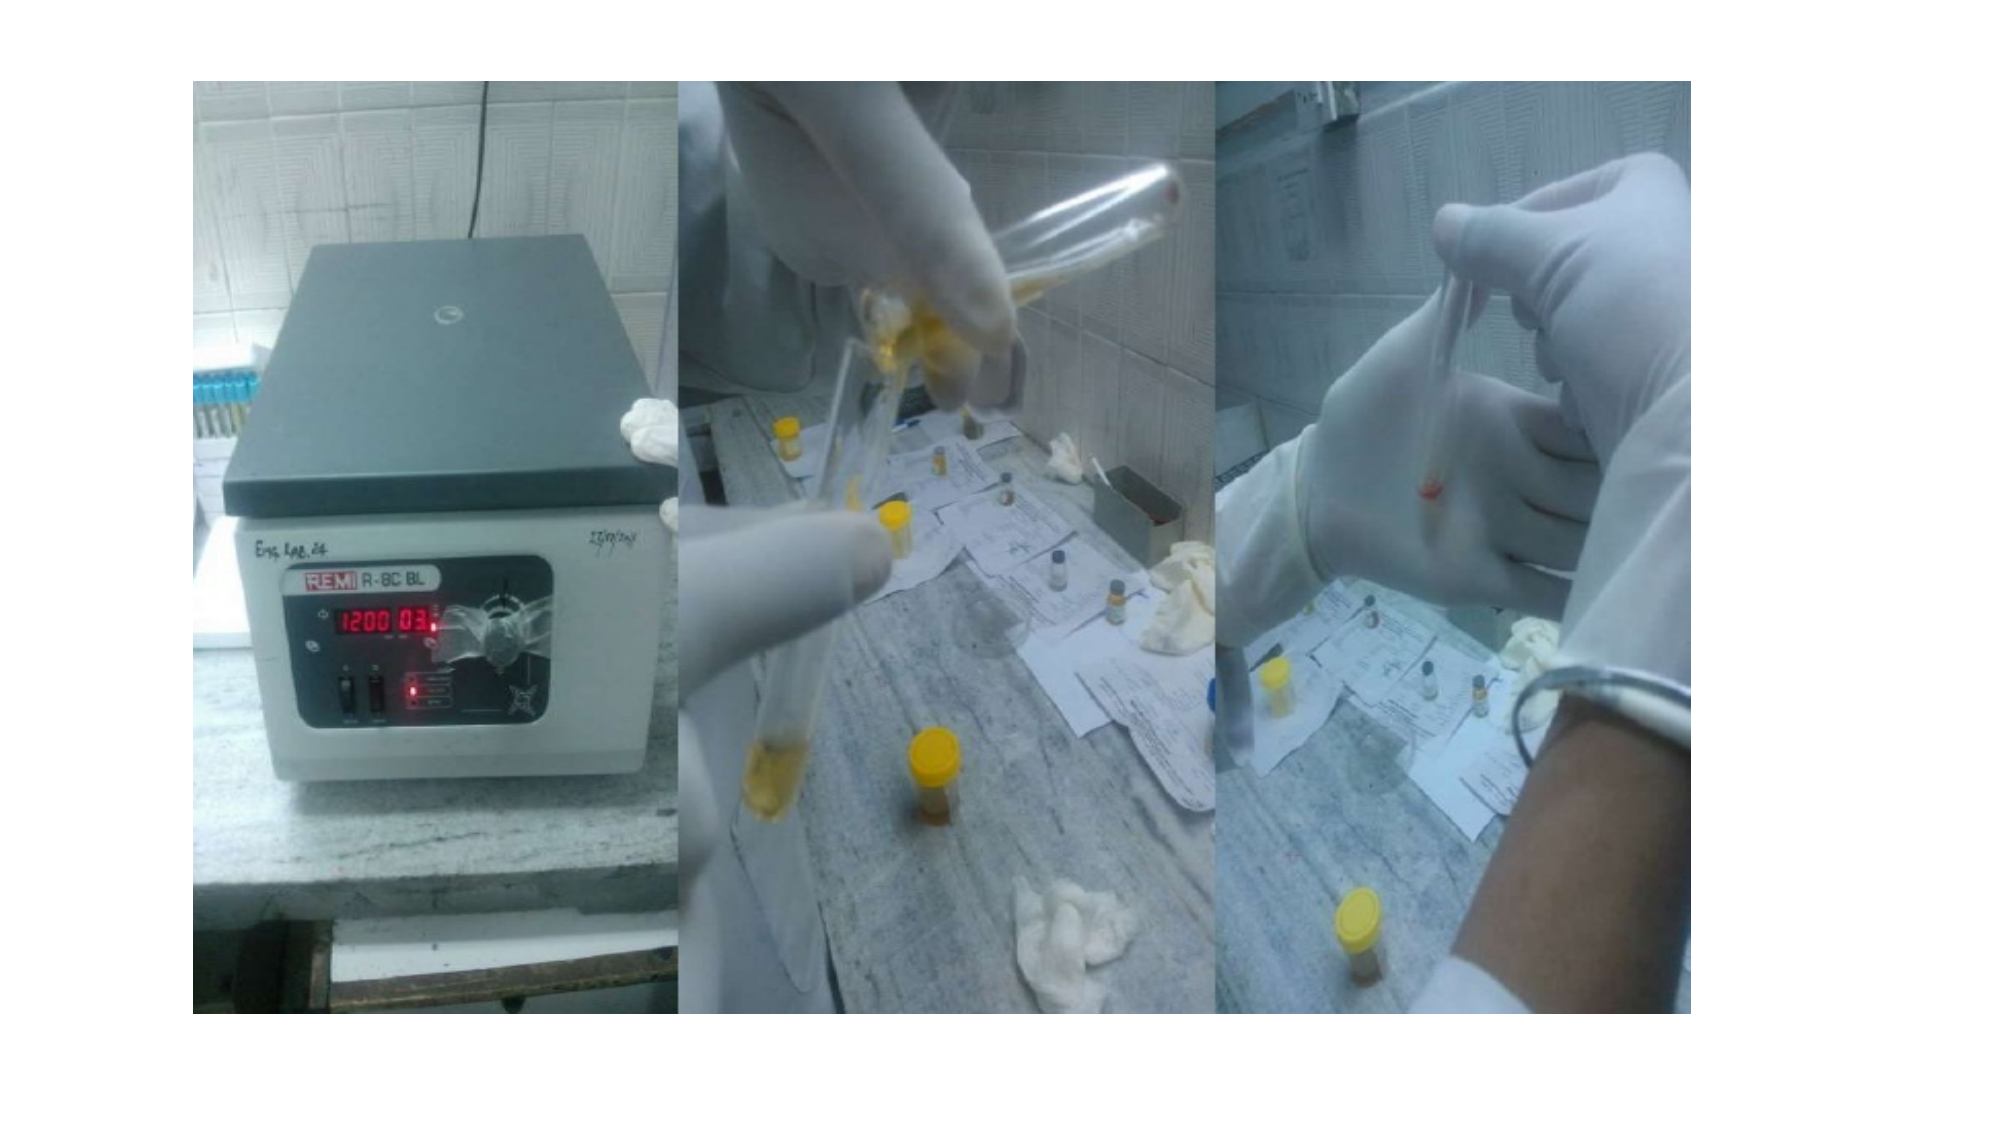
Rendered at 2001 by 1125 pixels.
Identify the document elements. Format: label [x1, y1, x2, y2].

list [192, 81, 1691, 1014]
